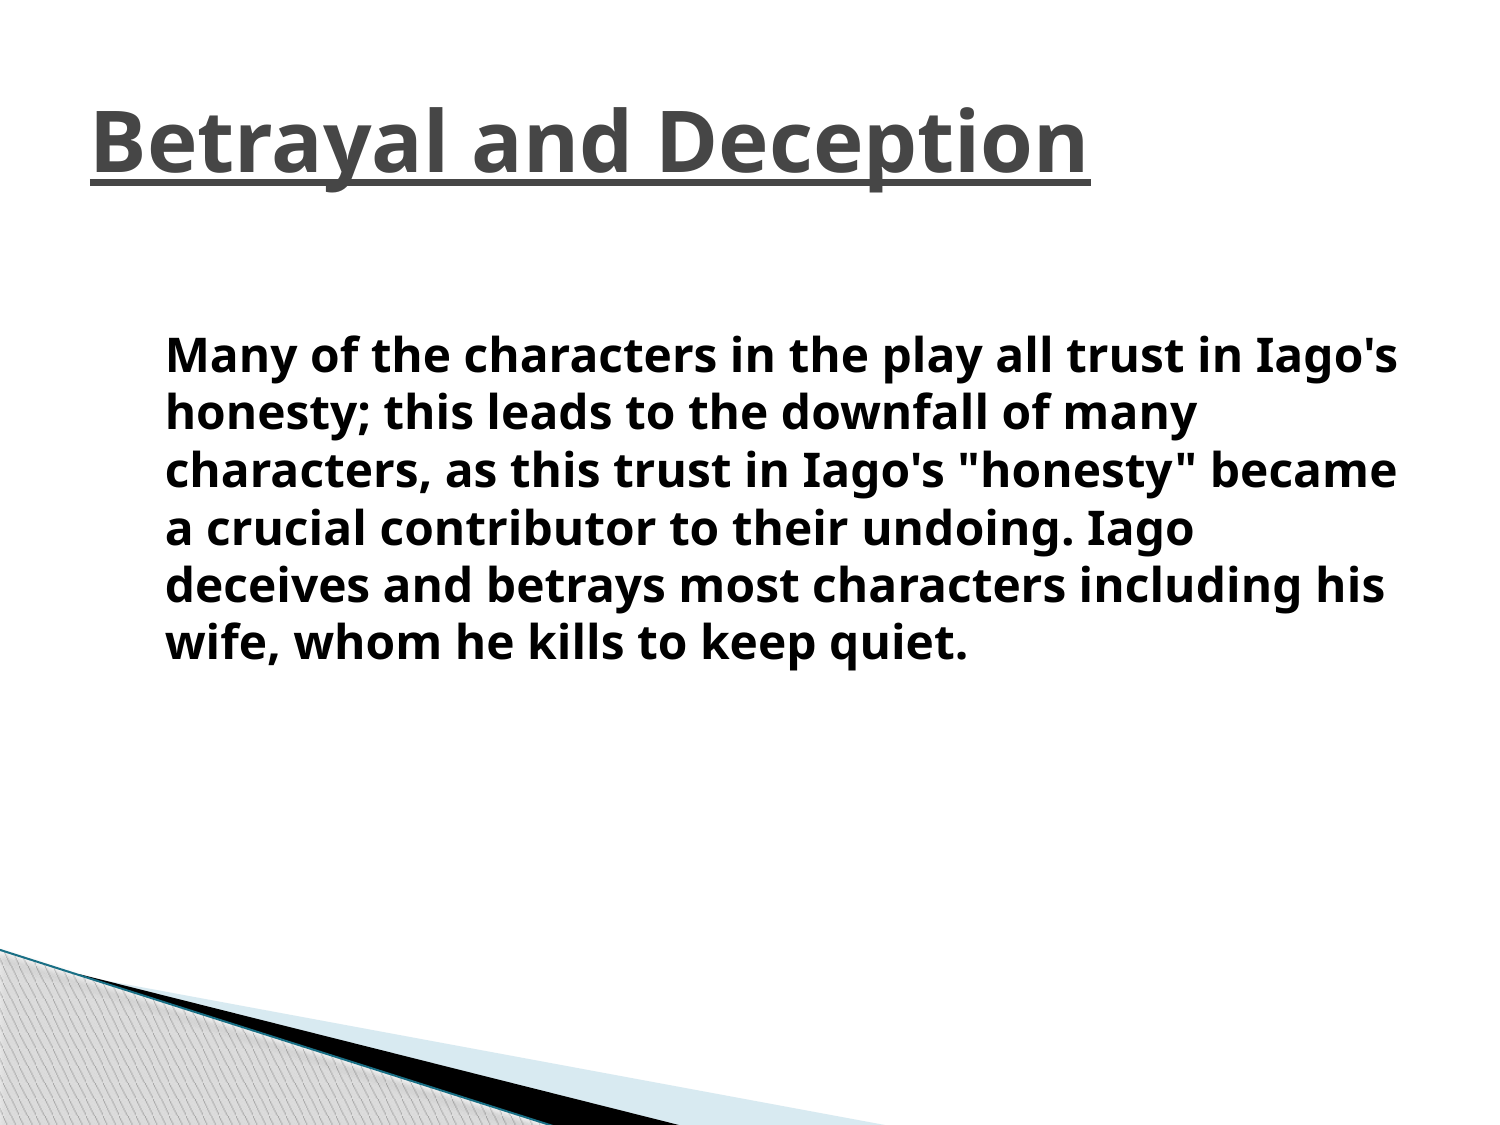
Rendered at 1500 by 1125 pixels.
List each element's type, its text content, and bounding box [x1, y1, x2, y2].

title Betrayal and Deception [75, 45, 1425, 233]
list Many of the characters in the play all trust in Iago's honesty; this leads to the downfall of many characters, as this trust in Iago's "honesty" became a crucial contributor to their undoing. Iago deceives and betrays most characters including his wife, whom he kills to keep quiet. [75, 243, 1425, 986]
